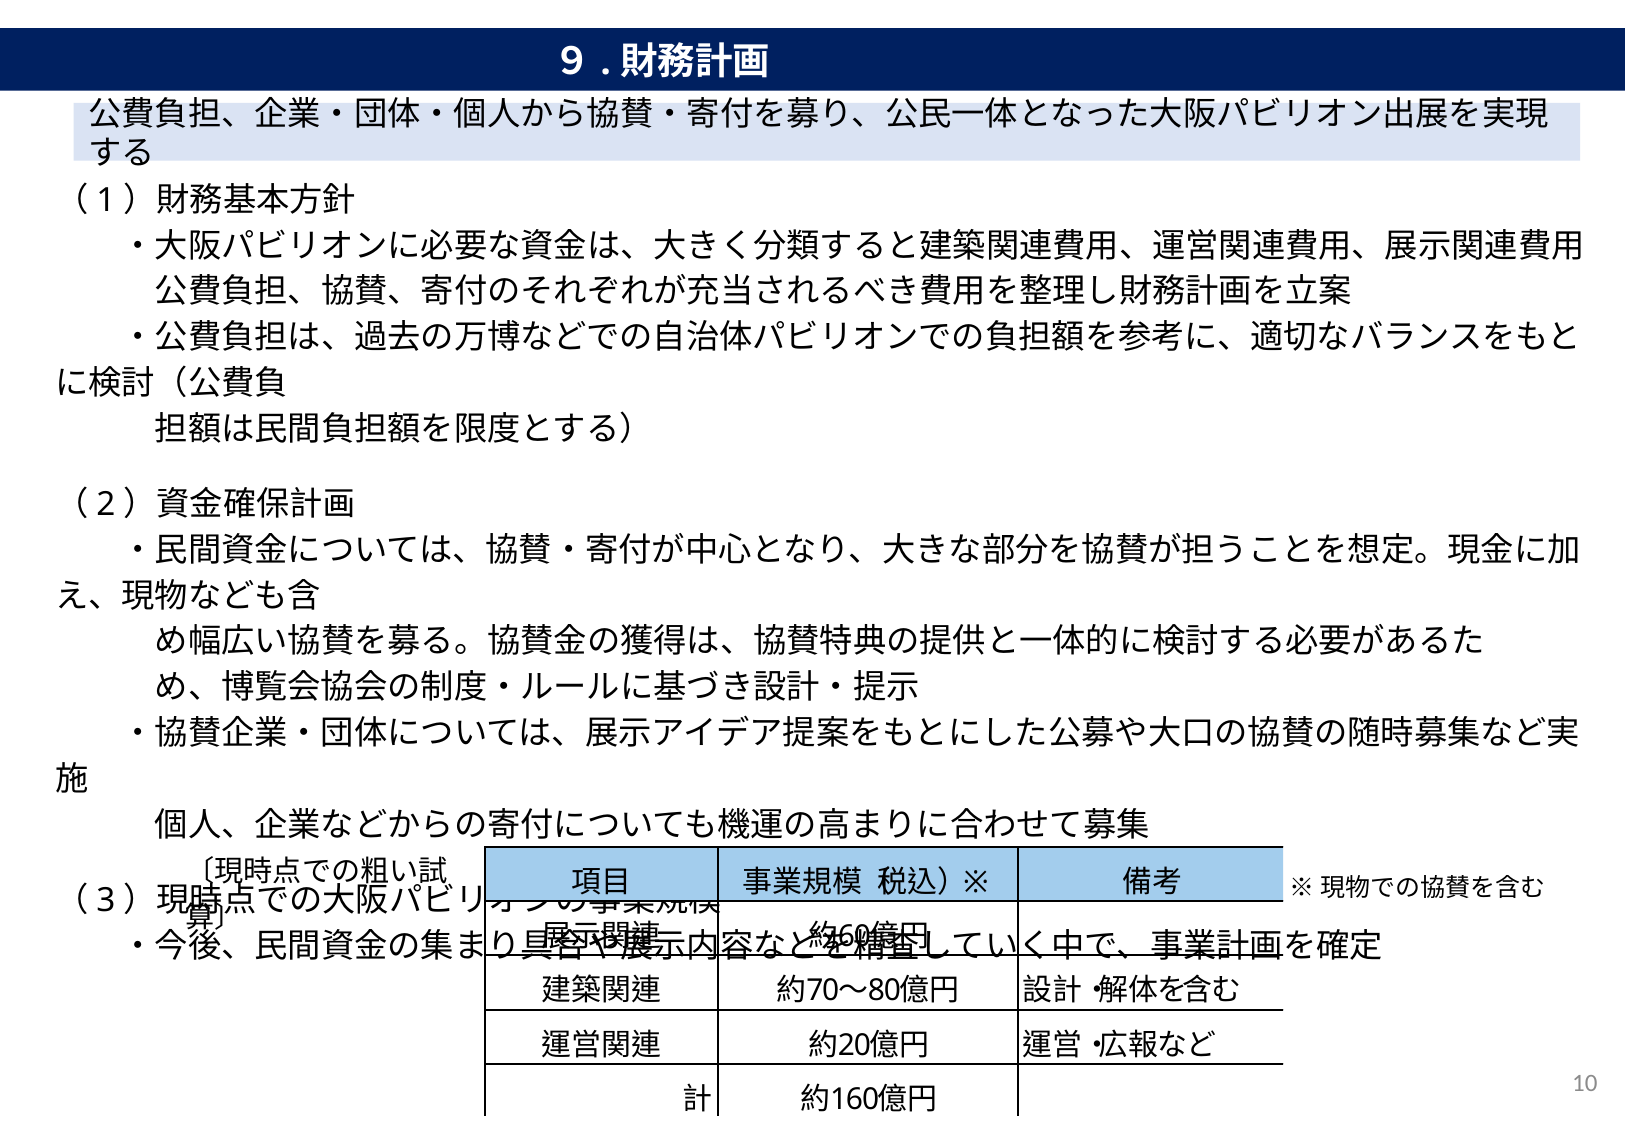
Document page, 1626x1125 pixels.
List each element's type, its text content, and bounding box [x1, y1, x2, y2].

text_box （1）財務基本方針 ・大阪パビリオンに必要な資金は、大きく分類すると建築関連費用、運営関連費用、展示関連費用 公費負担、協賛、寄付のそれぞれが充当されるべき費用を整理し財務計画を立案 ・公費負担は、過去の万博などでの自治体パビリオンでの負担額を参考に、適切なバランスをもとに検討（公費負 担額は民間負担額を限度とする） （2）資金確保計画 ・民間資金については、協賛・寄付が中心となり、大きな部分を協賛が担うことを想定。現金に加え、現物なども含 め幅広い協賛を募る。協賛金の獲得は、協賛特典の提供と一体的に検討する必要があるた め、博覧会協会の制度・ルールに基づき設計・提示 ・協賛企業・団体については、展示アイデア提案をもとにした公募や大口の協賛の随時募集など実施 個人、企業などからの寄付についても機運の高まりに合わせて募集 （3）現時点での大阪パビリオンの事業規模 ・今後、民間資金の集まり具合や展示内容などを精査していく中で、事業計画を確定 [40, 164, 1613, 972]
picture [484, 846, 1284, 1116]
text_box ９.財務計画 [0, 27, 1625, 92]
text_box 公費負担、企業・団体・個人から協賛・寄付を募り、公民一体となった大阪パビリオン出展を実現する [73, 102, 1581, 162]
text_box 〔現時点での粗い試算〕 [170, 834, 517, 941]
slide_number 10 [1284, 1051, 1613, 1112]
text_box ※現物での協賛を含む [1284, 848, 1572, 909]
